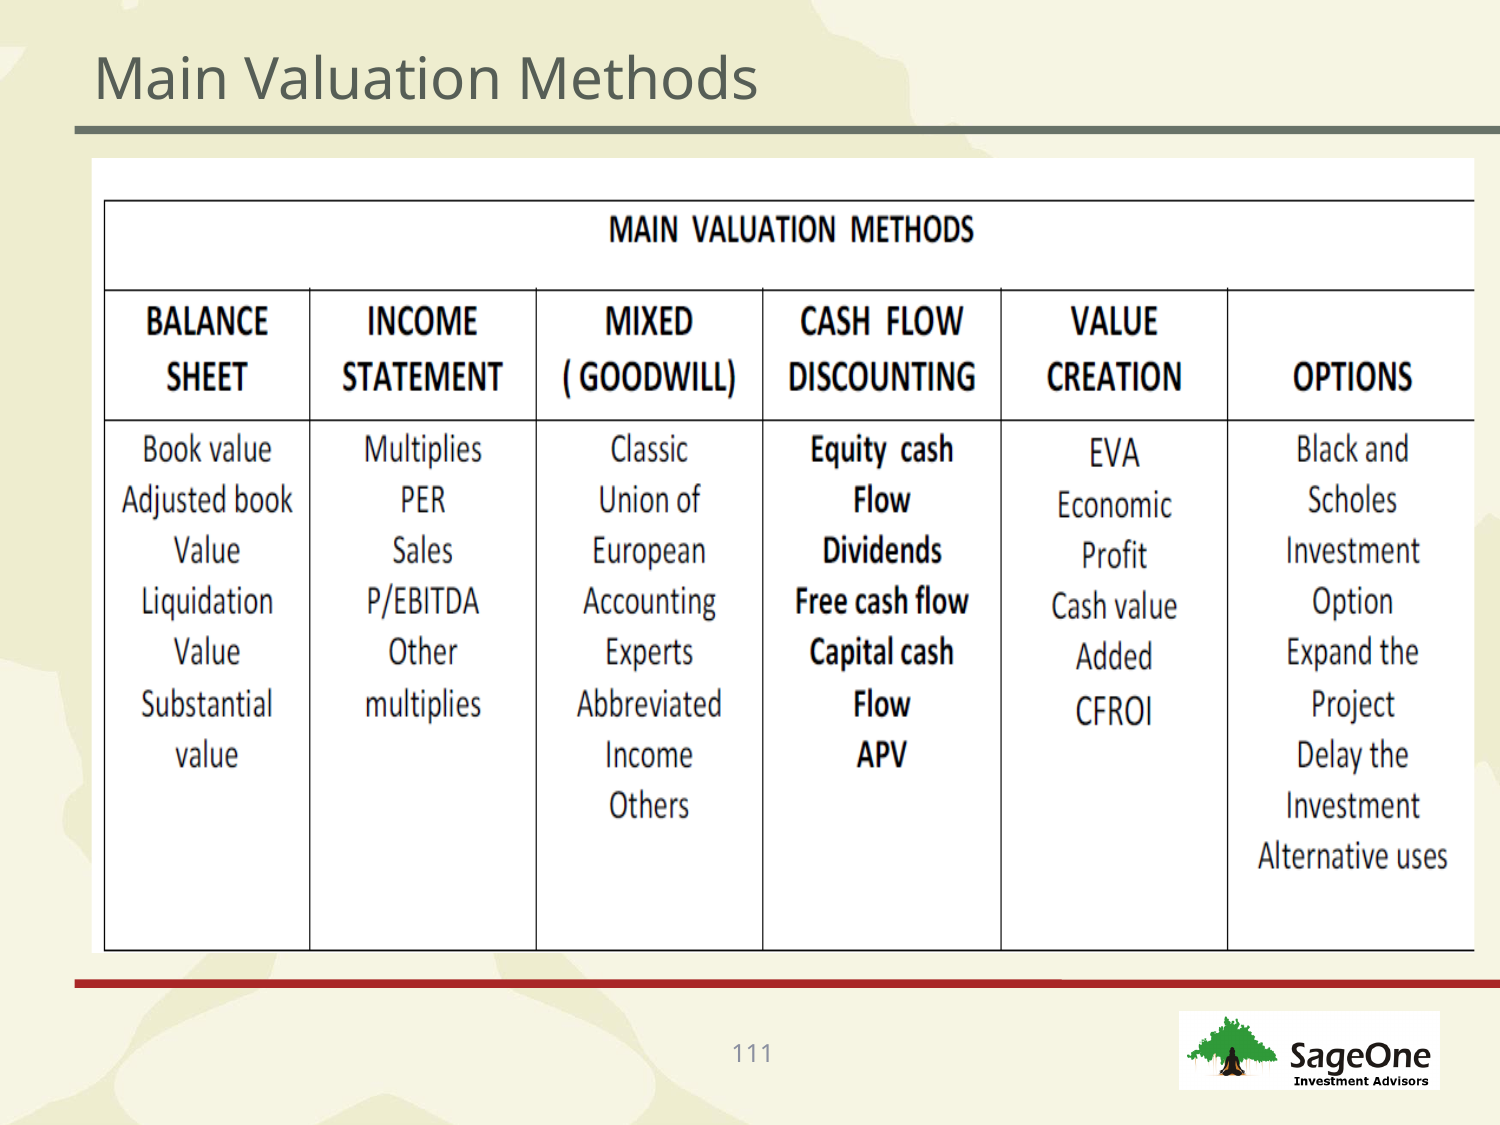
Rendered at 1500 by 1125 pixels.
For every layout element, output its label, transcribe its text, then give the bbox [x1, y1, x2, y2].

slide_number 111 [584, 1024, 922, 1084]
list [91, 158, 1475, 953]
picture [0, 0, 1500, 1125]
title Main Valuation Methods [93, 54, 1445, 120]
